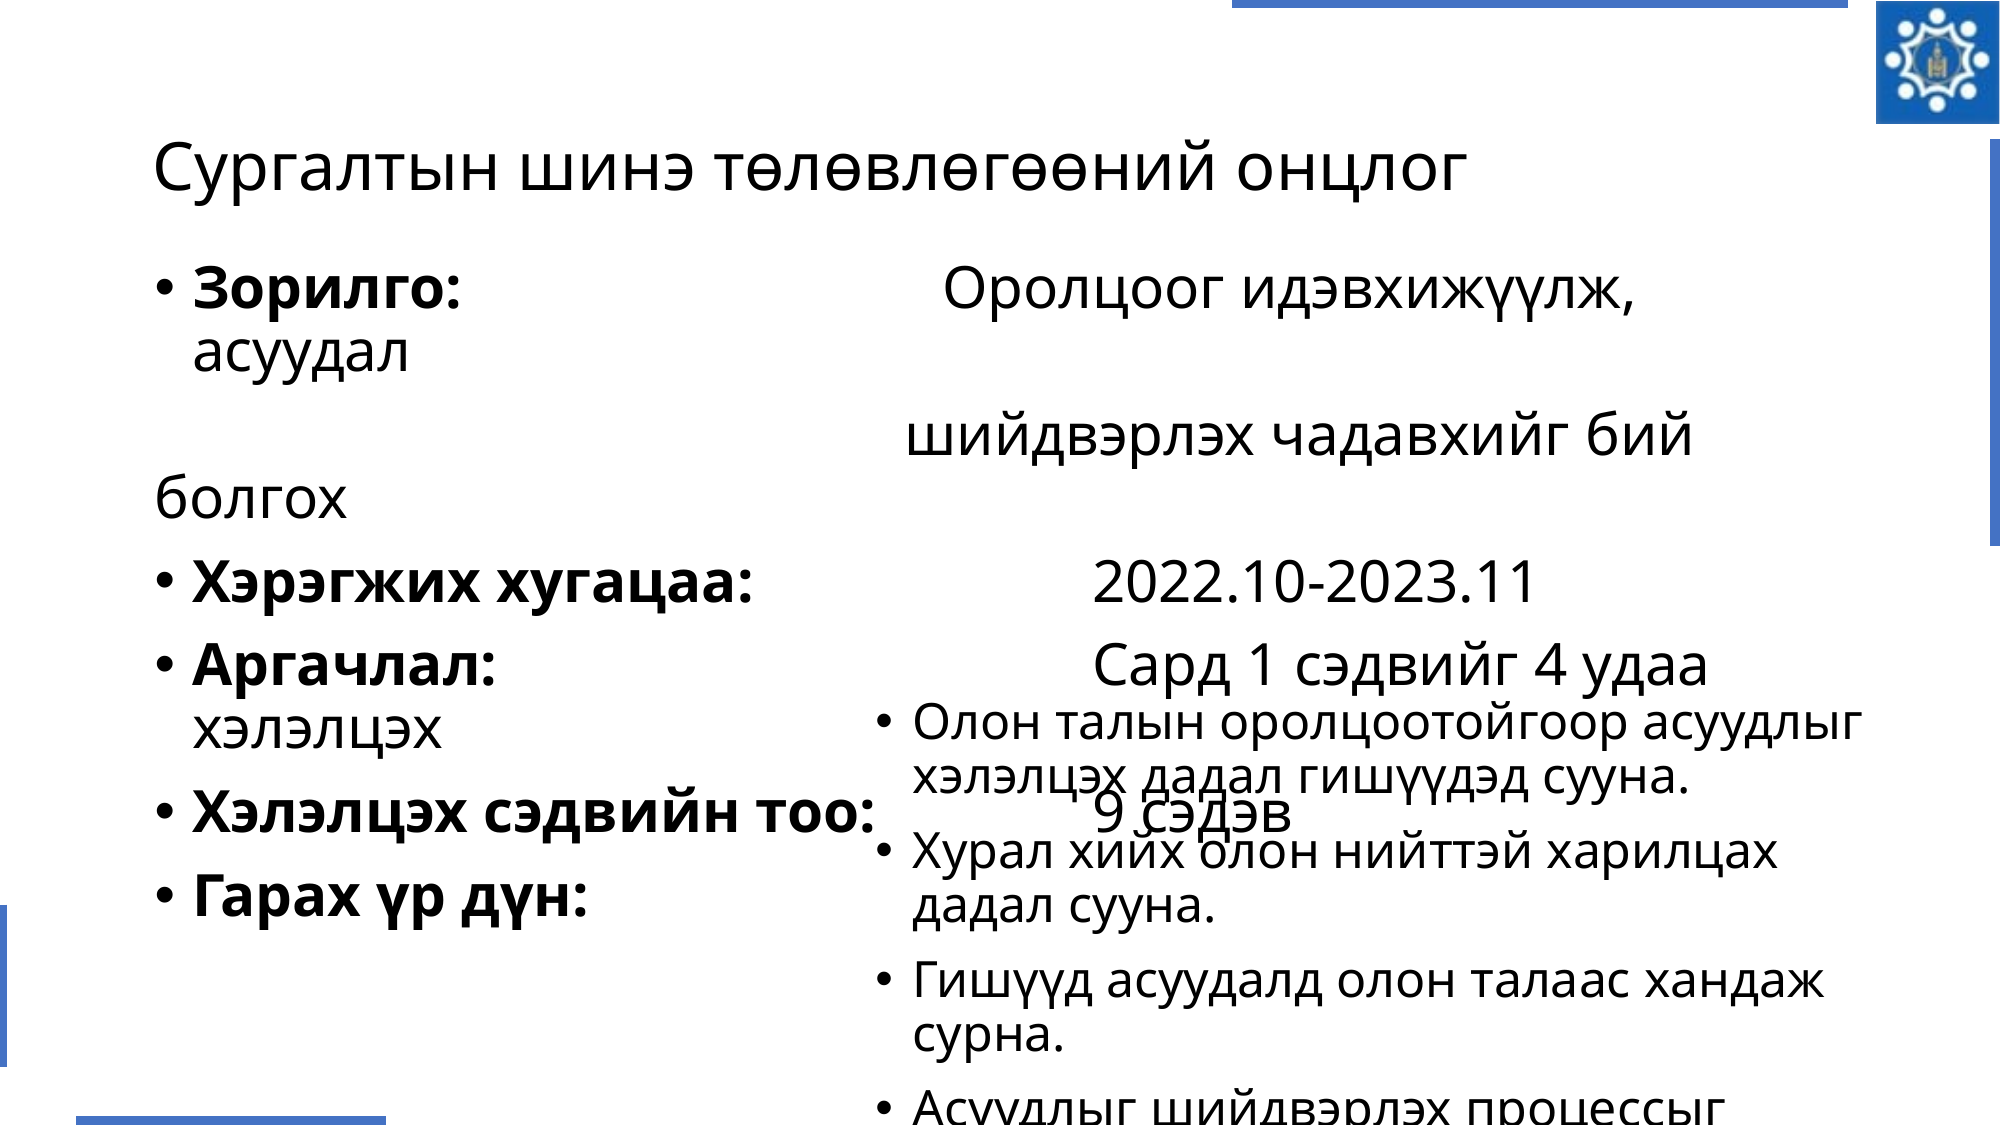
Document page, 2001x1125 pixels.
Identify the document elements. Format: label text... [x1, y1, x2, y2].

title Сургалтын шинэ төлөвлөгөөний онцлог [137, 59, 1863, 278]
text_box [0, 0, 2000, 1125]
text_box Олон талын оролцоотойгоор асуудлыг хэлэлцэх дадал гишүүдэд сууна. Хурал хийх олон нийттэй харилцах дадал сууна. Гишүүд асуудалд олон талаас хандаж сурна. Асуудлыг шийдвэрлэх процессыг ойлгоно. [860, 689, 1924, 1125]
list Зорилго: Оролцоог идэвхижүүлж, асуудал шийдвэрлэх чадавхийг бий болгох Хэрэгжих хугацаа: 2022.10-2023.11 Аргачлал: Сард 1 сэдвийг 4 удаа хэлэлцэх Хэлэлцэх сэдвийн тоо: 9 сэдэв Гарах үр дүн: [139, 250, 1863, 1068]
picture [1875, 1, 2000, 124]
